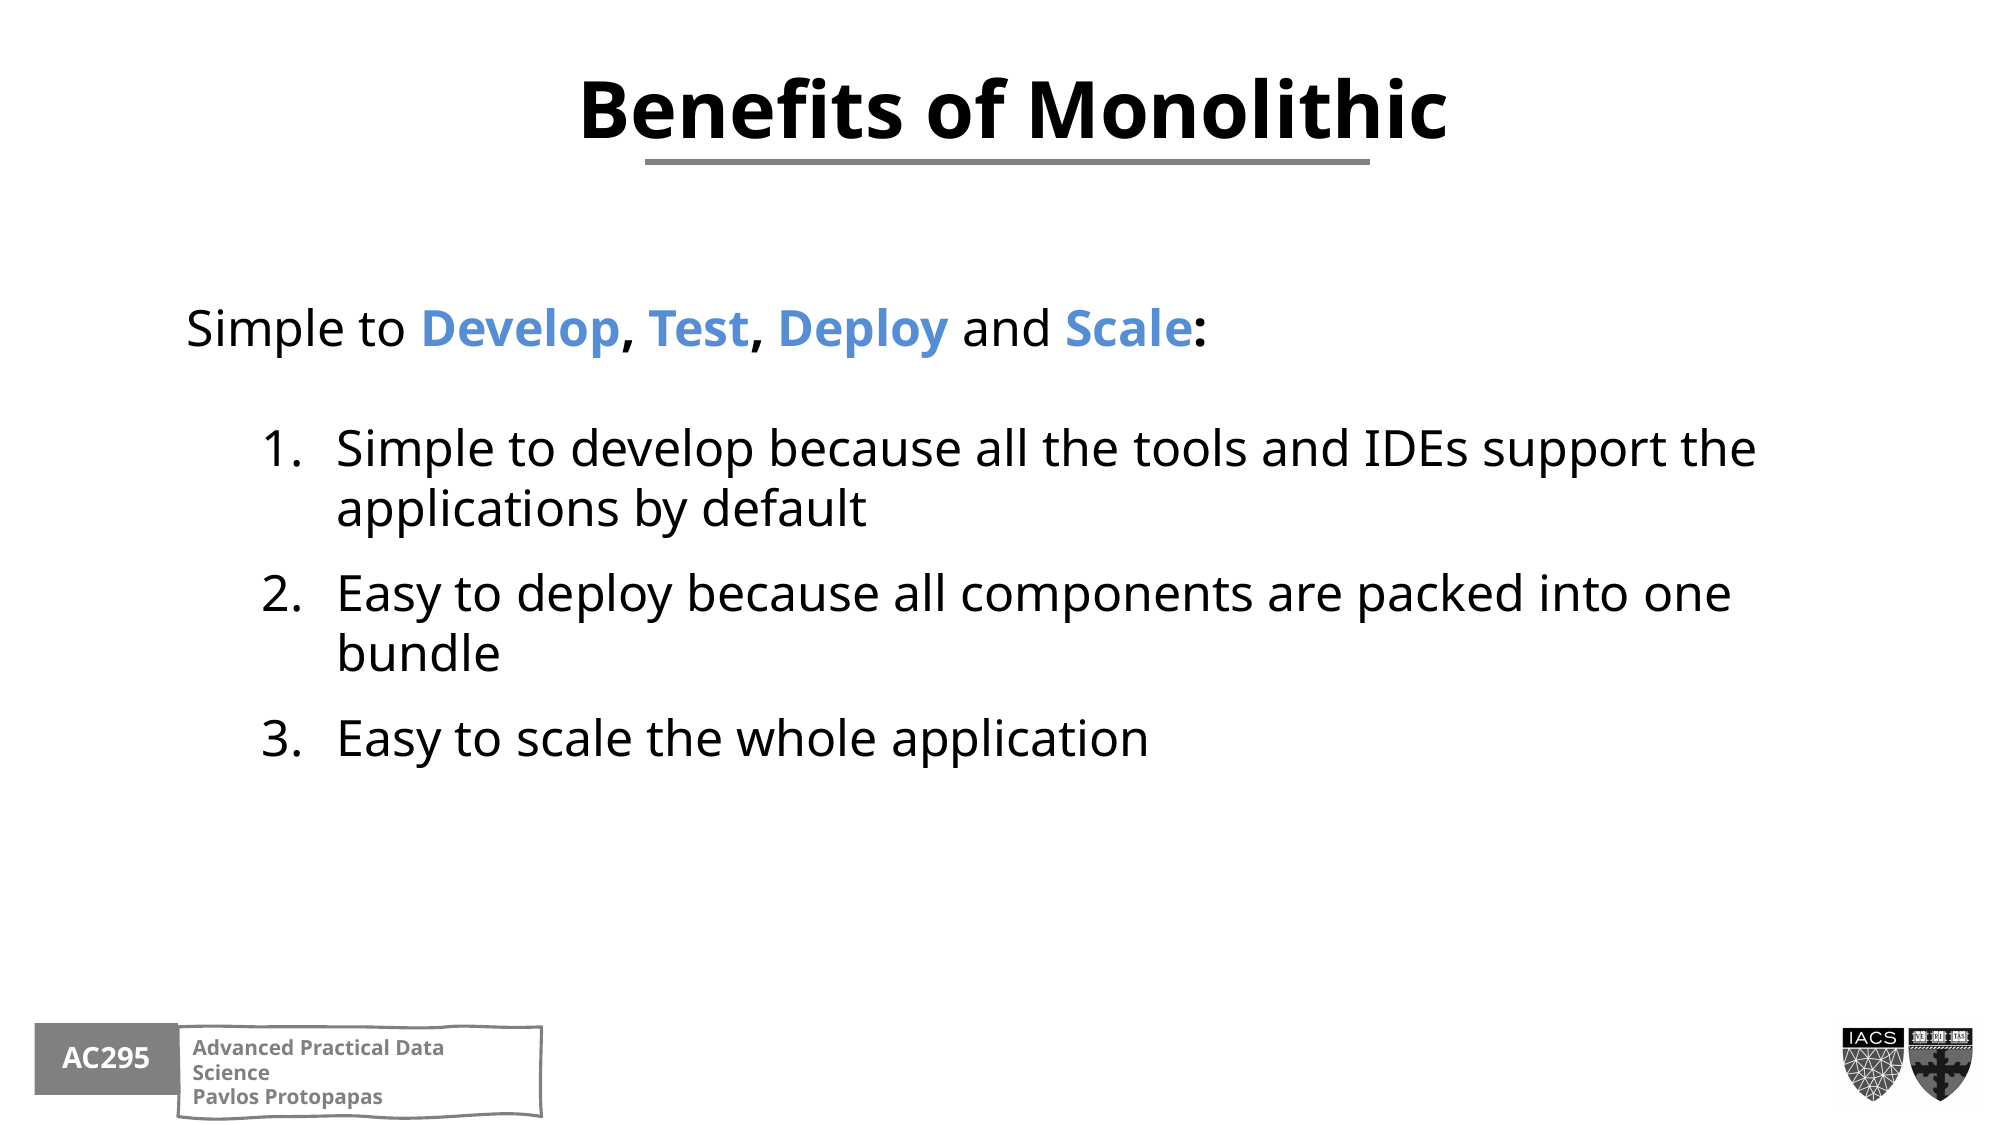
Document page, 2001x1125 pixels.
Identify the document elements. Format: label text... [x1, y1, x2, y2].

text_box Simple to Develop, Test, Deploy and Scale: Simple to develop because all the tools and IDEs support the applications by default Easy to deploy because all components are packed into one bundle Easy to scale the whole application [171, 219, 1805, 924]
picture [1838, 1023, 1977, 1107]
list Benefits of Monolithic [190, 51, 1838, 158]
